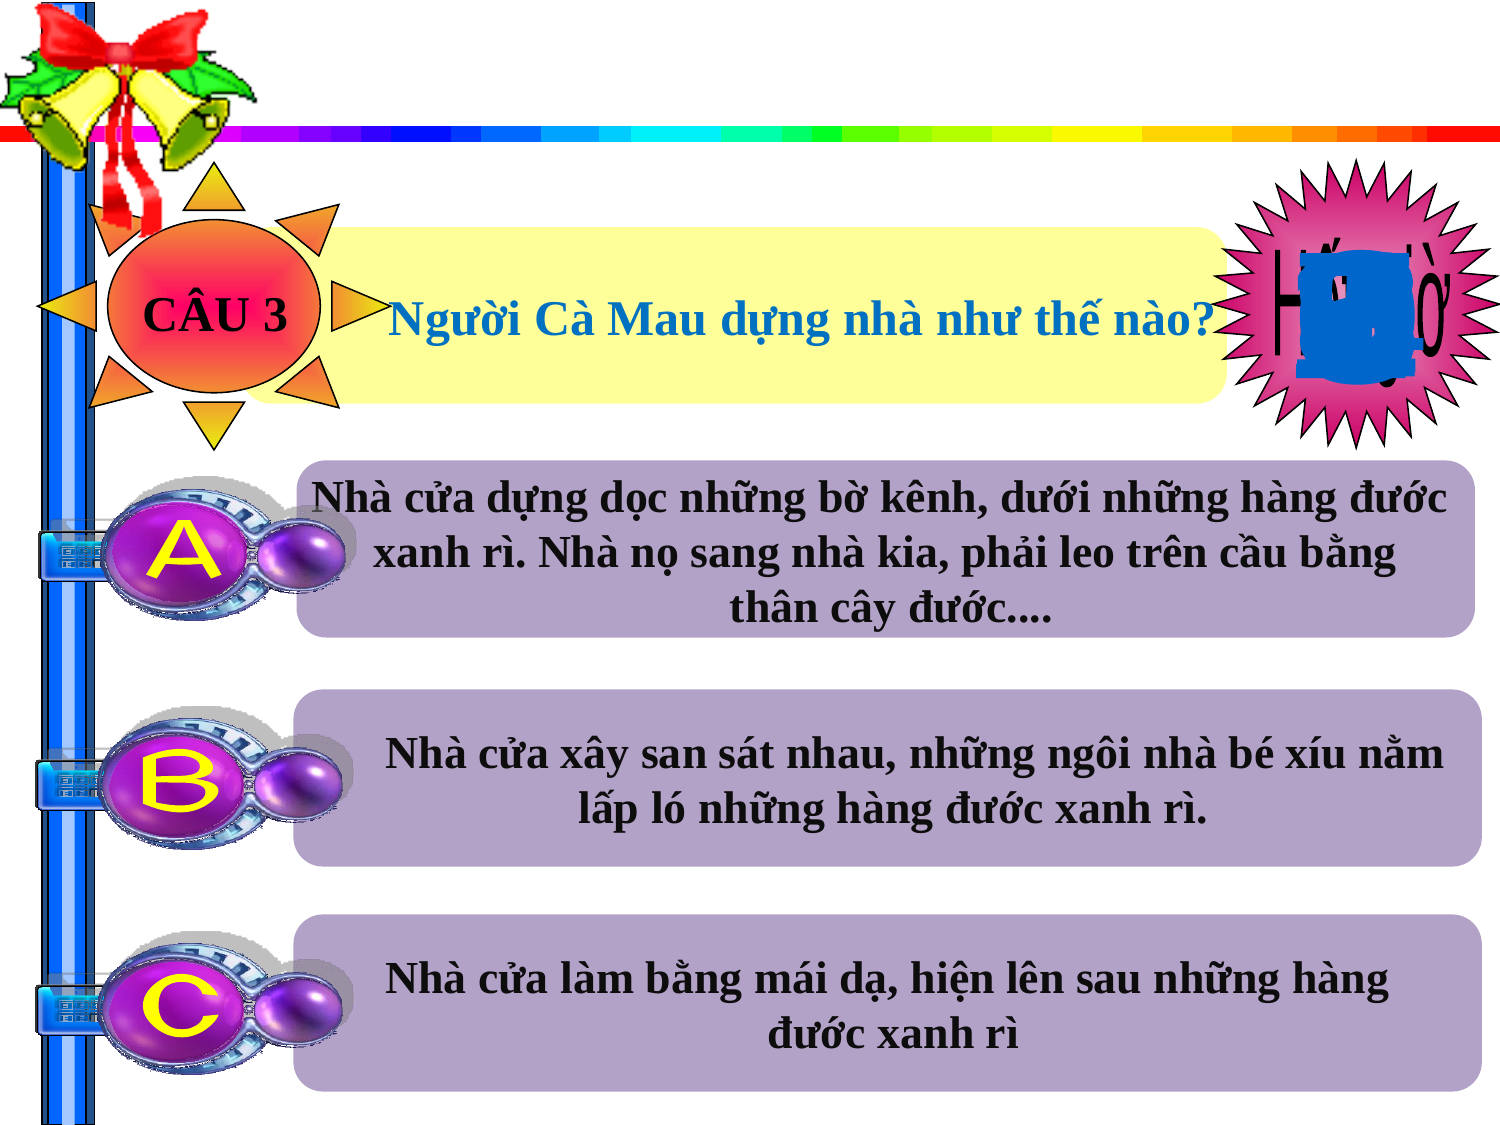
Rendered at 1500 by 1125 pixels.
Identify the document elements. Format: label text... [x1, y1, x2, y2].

text_box [331, 281, 391, 332]
text_box Câu 3 [127, 274, 304, 350]
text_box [41, 593, 96, 746]
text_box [41, 822, 96, 971]
text_box Nhà cửa xây san sát nhau, những ngôi nhà bé xíu nằm lấp ló những hàng đước xanh rì. [296, 689, 1482, 867]
picture [99, 488, 347, 622]
text_box Người Cà Mau dựng nhà như thế nào? [246, 227, 1204, 403]
text_box [183, 402, 245, 450]
text_box [107, 356, 153, 404]
picture [33, 979, 89, 1038]
picture [269, 125, 598, 143]
picture [632, 125, 1500, 143]
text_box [41, 259, 96, 517]
picture [96, 942, 344, 1076]
text_box Nhà cửa làm bằng mái dạ, hiện lên sau những hàng đước xanh rì [296, 914, 1482, 1092]
picture [36, 525, 92, 584]
text_box [107, 232, 321, 393]
text_box [275, 204, 339, 256]
text_box [275, 356, 339, 408]
picture [33, 754, 89, 813]
text_box Nhà cửa dựng dọc những bờ kênh, dưới những hàng đước xanh rì. Nhà nọ sang nhà kia, phải leo trên cầu bằng thân cây đước.... [300, 460, 1475, 638]
picture [96, 717, 344, 851]
picture [0, 0, 261, 250]
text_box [41, 1047, 96, 1125]
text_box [1211, 159, 1500, 449]
